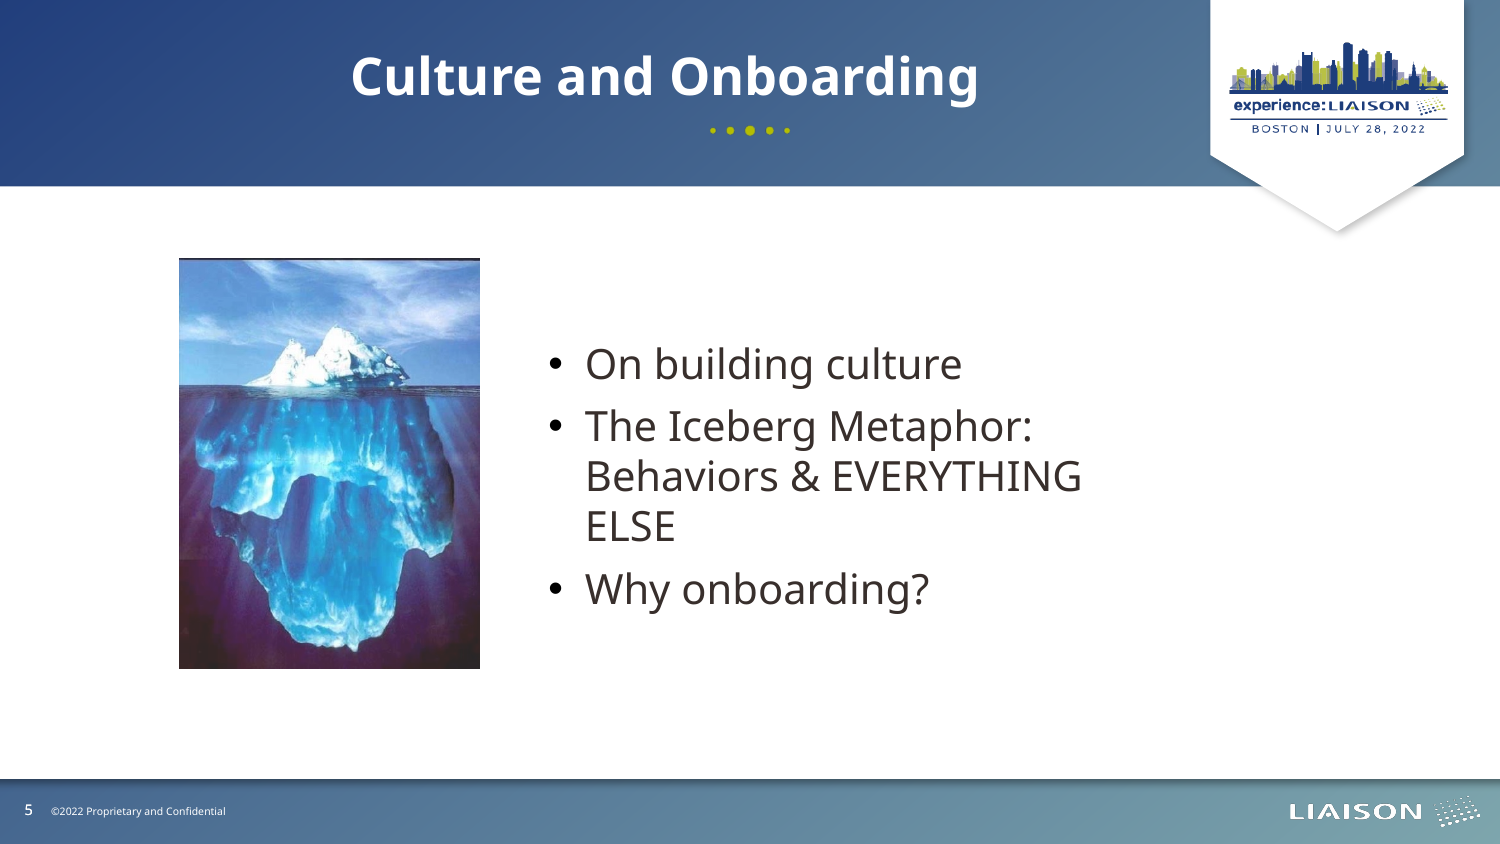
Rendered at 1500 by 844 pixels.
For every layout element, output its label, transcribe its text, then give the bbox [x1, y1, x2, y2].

picture [178, 258, 480, 669]
list Culture and Onboarding [266, 36, 1065, 102]
picture [703, 119, 797, 143]
list On building culture The Iceberg Metaphor: Behaviors & EVERYTHING ELSE Why onboarding? [532, 330, 1166, 597]
